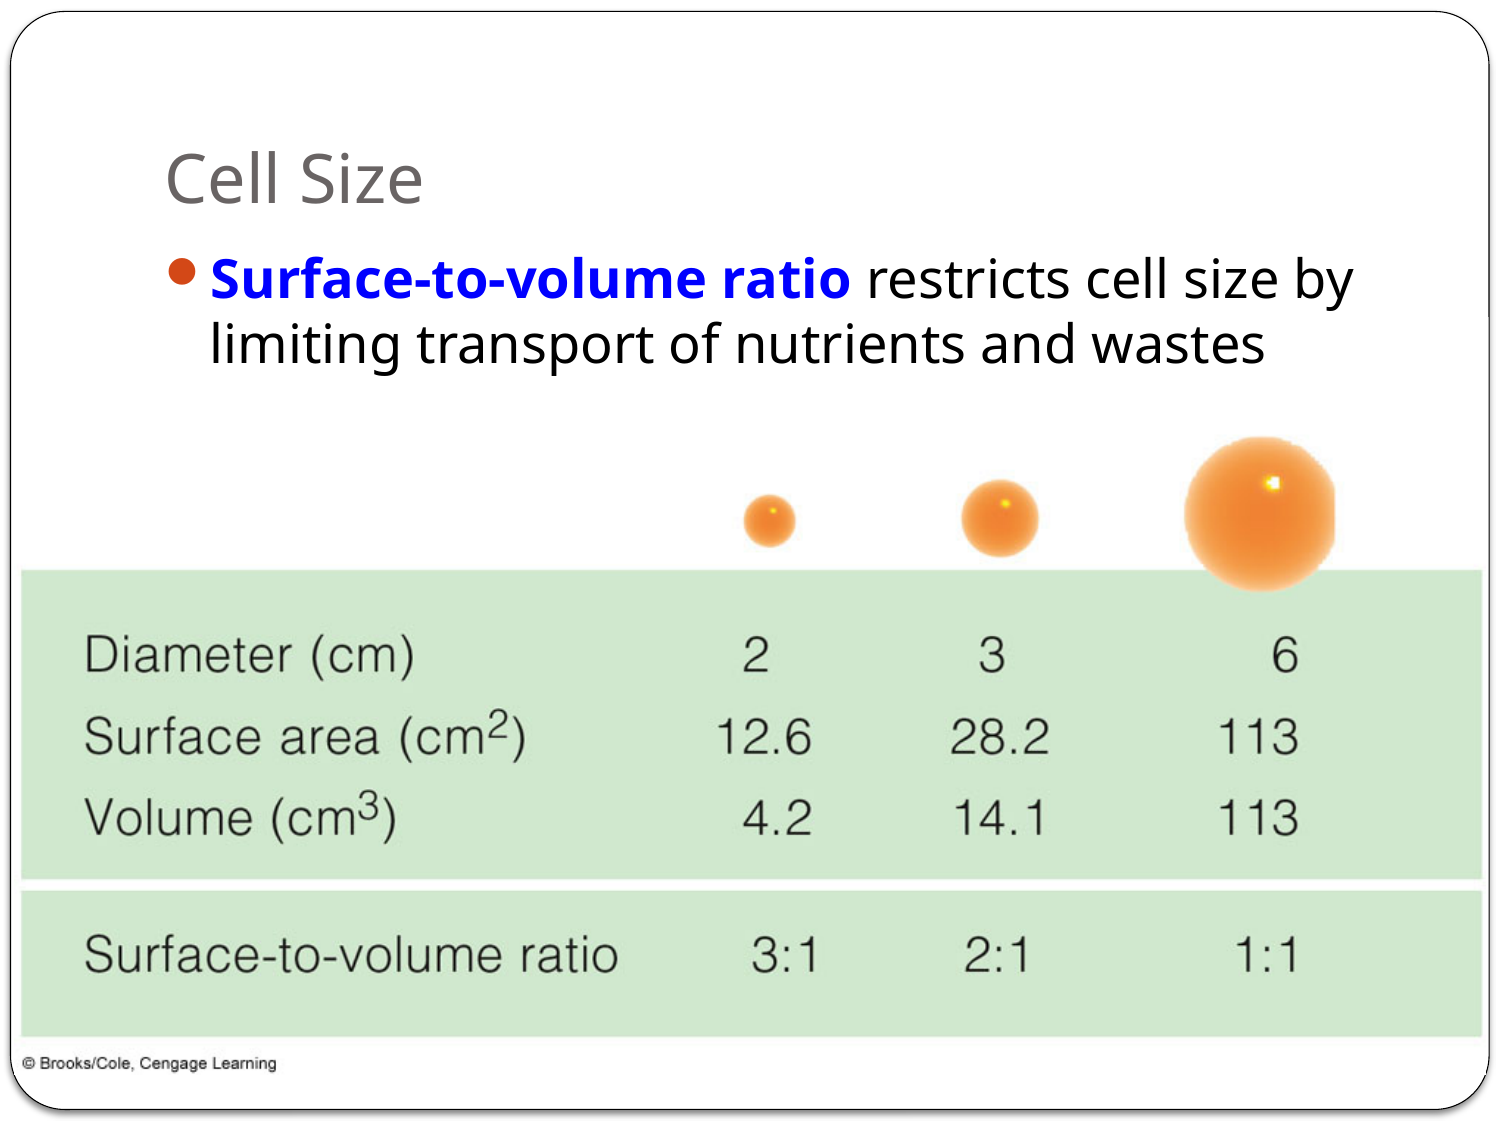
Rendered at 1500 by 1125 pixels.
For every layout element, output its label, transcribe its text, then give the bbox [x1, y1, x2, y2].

picture [14, 423, 1486, 1076]
list Surface-to-volume ratio restricts cell size by limiting transport of nutrients and wastes [150, 237, 1425, 421]
title Cell Size [150, 45, 1425, 233]
